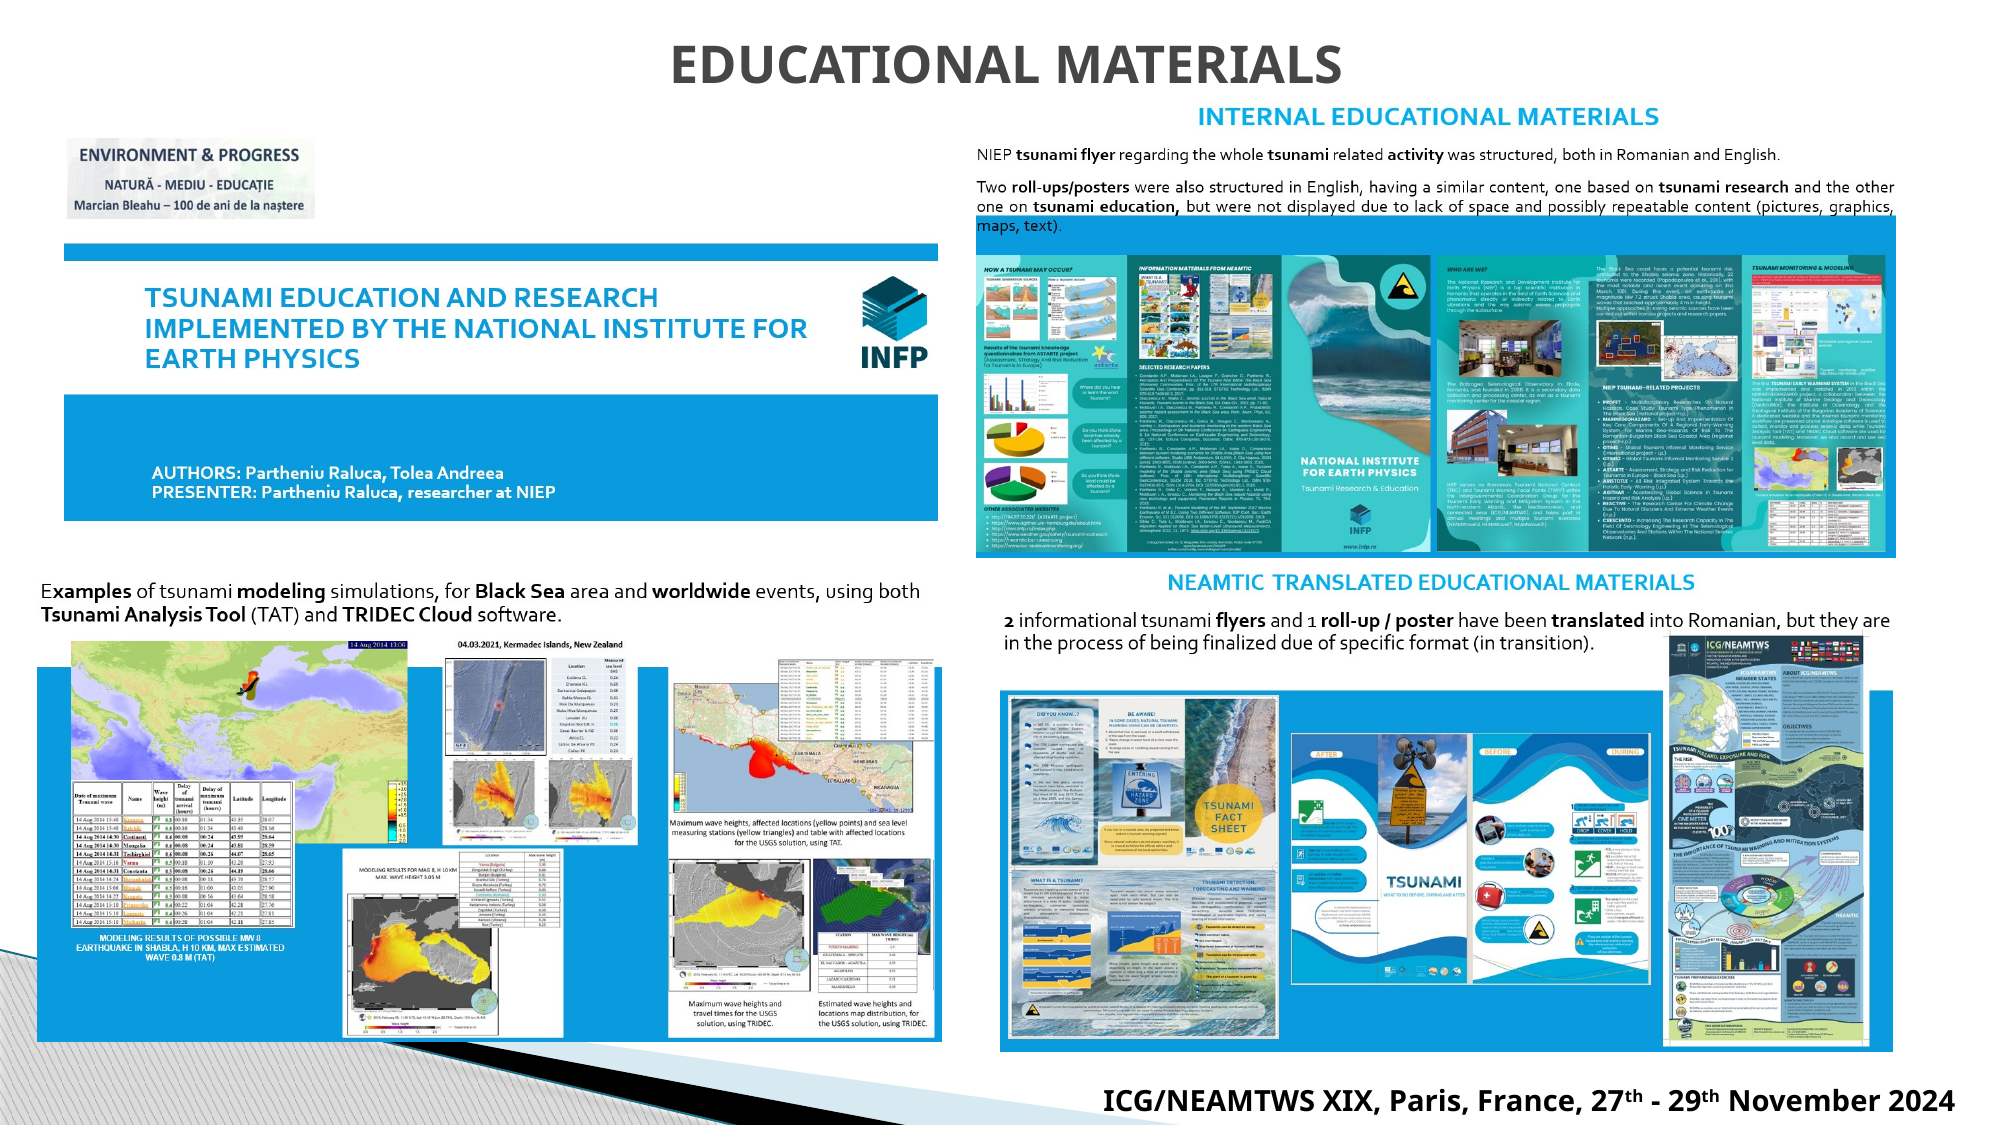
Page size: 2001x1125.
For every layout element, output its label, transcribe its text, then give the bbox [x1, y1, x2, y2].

picture [233, 935, 260, 941]
picture [269, 944, 284, 950]
picture [1008, 695, 1280, 1039]
picture [99, 934, 142, 941]
picture [1031, 223, 1038, 230]
picture [146, 954, 169, 960]
picture [196, 954, 215, 960]
picture [185, 954, 196, 962]
picture [173, 945, 180, 951]
picture [172, 954, 182, 960]
picture [145, 935, 169, 941]
picture [197, 934, 230, 941]
picture [1025, 221, 1029, 231]
picture [238, 944, 267, 951]
picture [191, 944, 216, 951]
picture [218, 945, 235, 951]
picture [1437, 256, 1886, 552]
picture [342, 848, 564, 1038]
picture [1290, 733, 1652, 985]
picture [1000, 573, 1893, 1046]
picture [976, 100, 1896, 216]
picture [1041, 222, 1052, 229]
picture [976, 255, 1430, 552]
text_box ICG/NEAMTWS XIX, Paris, France, 27th - 29th November 2024 [1088, 1074, 2000, 1125]
picture [185, 935, 194, 941]
picture [76, 944, 132, 951]
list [64, 132, 938, 522]
picture [146, 944, 169, 951]
picture [37, 580, 942, 1039]
title EDUCATIONAL MATERIALS [654, 0, 1486, 188]
picture [989, 223, 998, 230]
